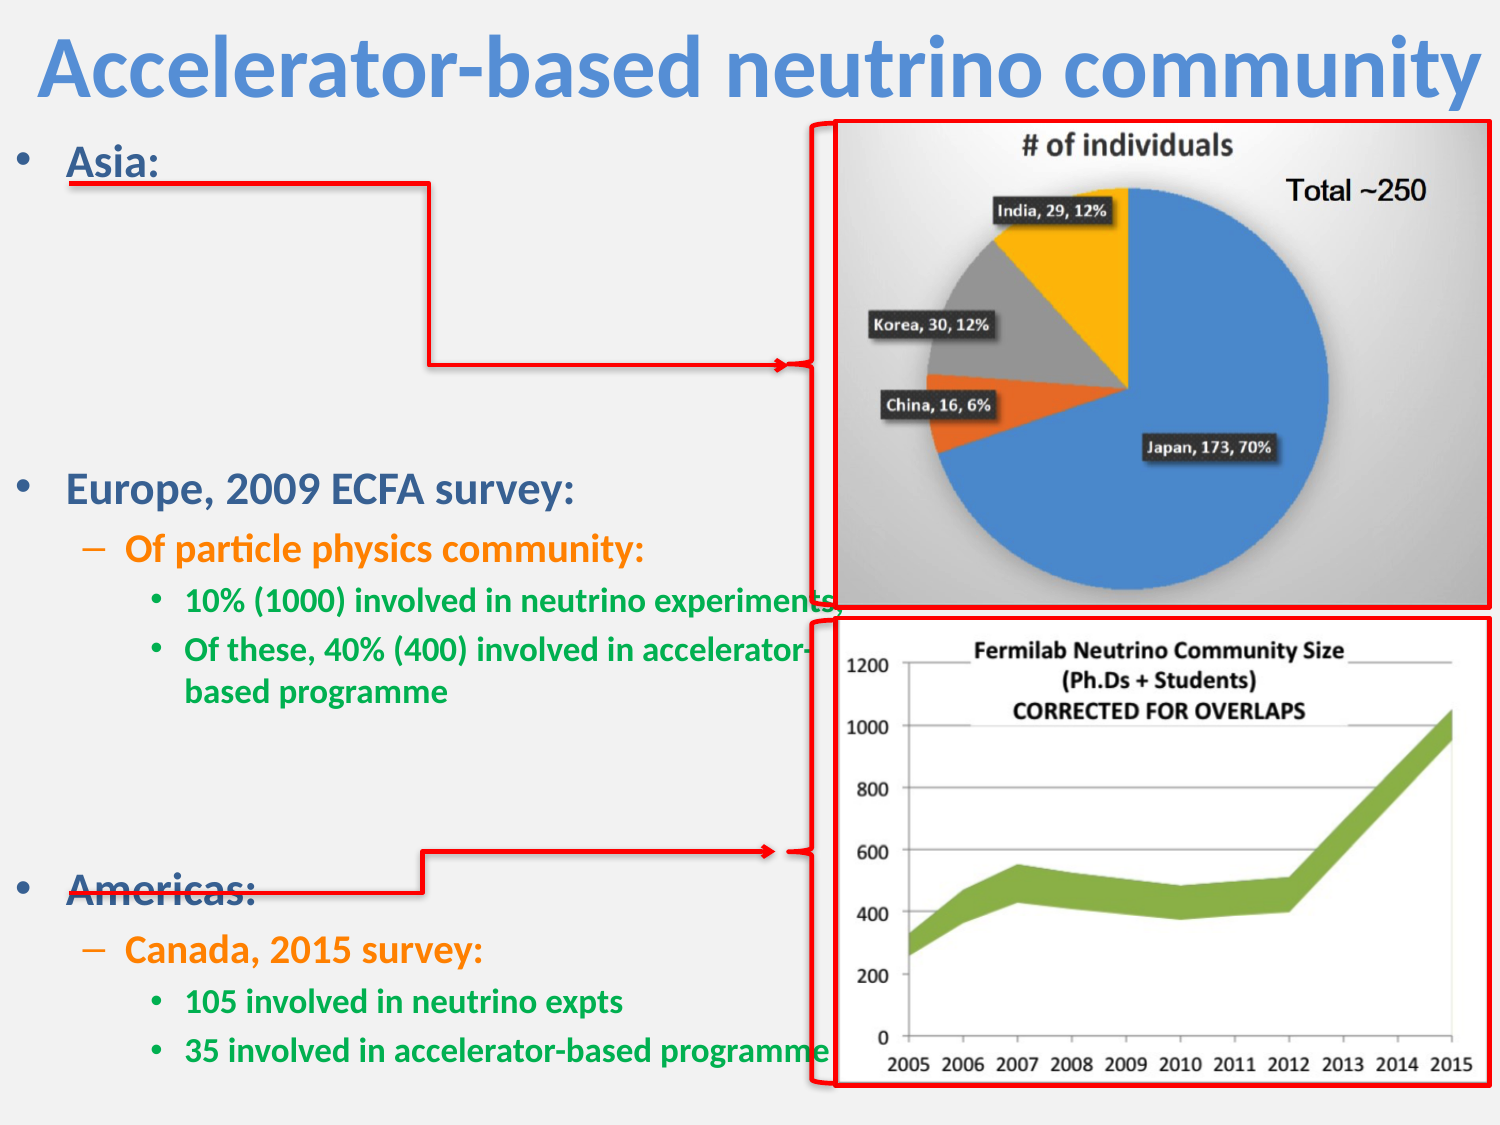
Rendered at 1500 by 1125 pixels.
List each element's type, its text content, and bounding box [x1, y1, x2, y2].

text_box [786, 618, 835, 1086]
title Accelerator-based neutrino community [0, 0, 1500, 124]
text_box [69, 851, 776, 894]
picture [837, 619, 1488, 1084]
slide_number 13 [1149, 1078, 1500, 1125]
picture [837, 122, 1488, 606]
list Asia: Europe, 2009 ECFA survey: Of particle physics community: 10% (1000) involved in neutrino experiments; Of these, 40% (400) involved in accelerator-based programme Americas: Canada, 2015 survey: 105 involved in neutrino expts 35 involved in accelerator-based programme [0, 123, 863, 1125]
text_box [69, 183, 789, 366]
text_box [795, 121, 835, 607]
